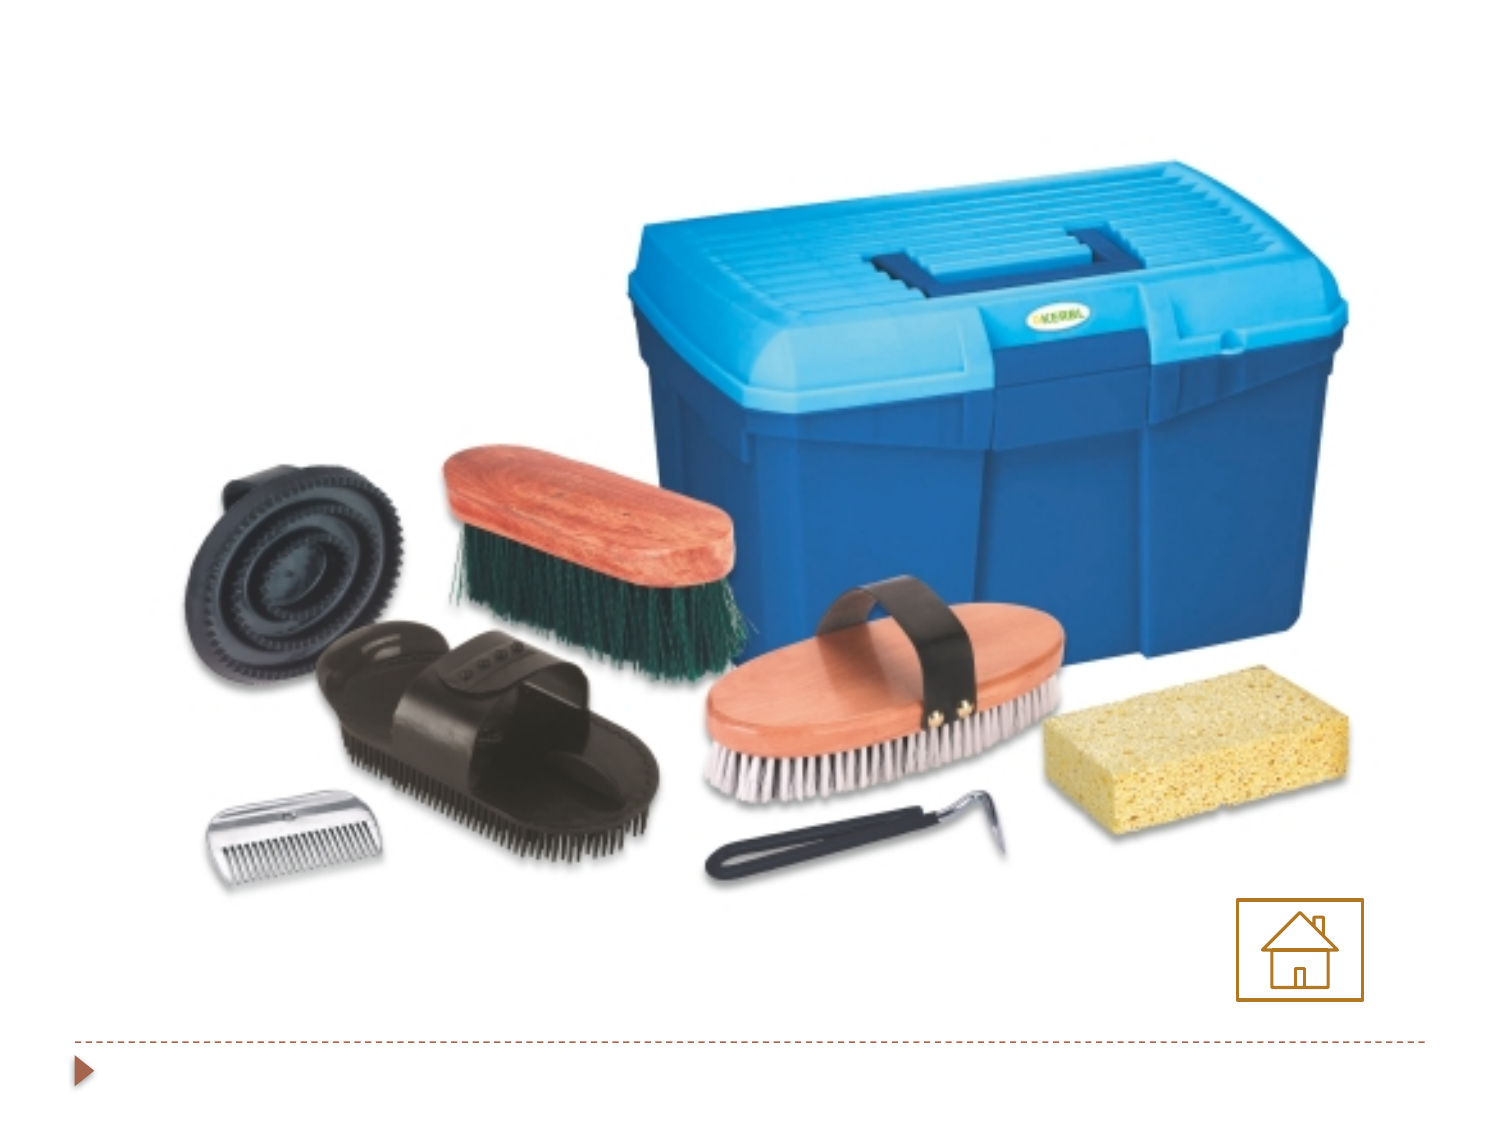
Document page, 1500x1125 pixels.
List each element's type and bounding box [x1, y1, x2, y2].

picture [149, 137, 1380, 927]
text_box [1236, 940, 1364, 1002]
